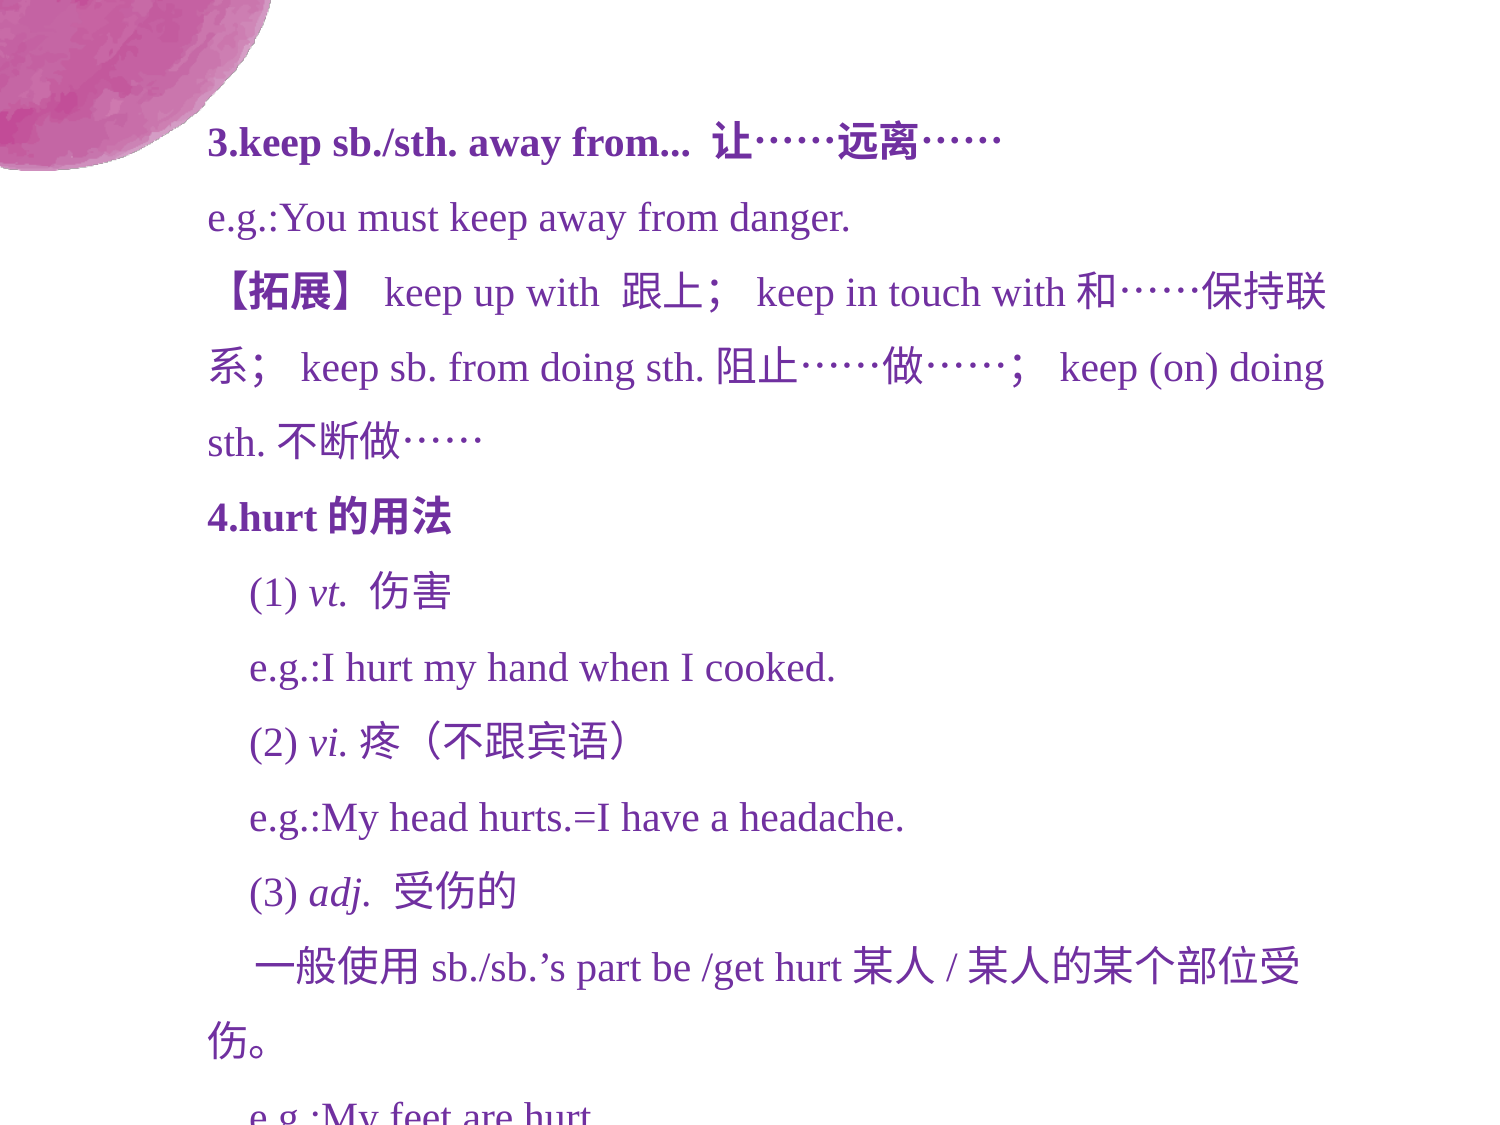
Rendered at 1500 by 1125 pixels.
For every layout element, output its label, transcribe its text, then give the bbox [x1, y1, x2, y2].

picture [0, 0, 278, 171]
text_box 3.keep sb./sth. away from... 让……远离…… e.g.:You must keep away from danger. 【拓展】keep up with 跟上；keep in touch with和……保持联系；keep sb. from doing sth.阻止……做……；keep (on) doing sth.不断做…… 4.hurt的用法 (1) vt. 伤害 e.g.:I hurt my hand when I cooked. (2) vi.疼（不跟宾语） e.g.:My head hurts.=I have a headache. (3) adj. 受伤的 一般使用sb./sb.’s part be /get hurt某人/某人的某个部位受伤。 e.g.:My feet are hurt. [192, 82, 1356, 1125]
